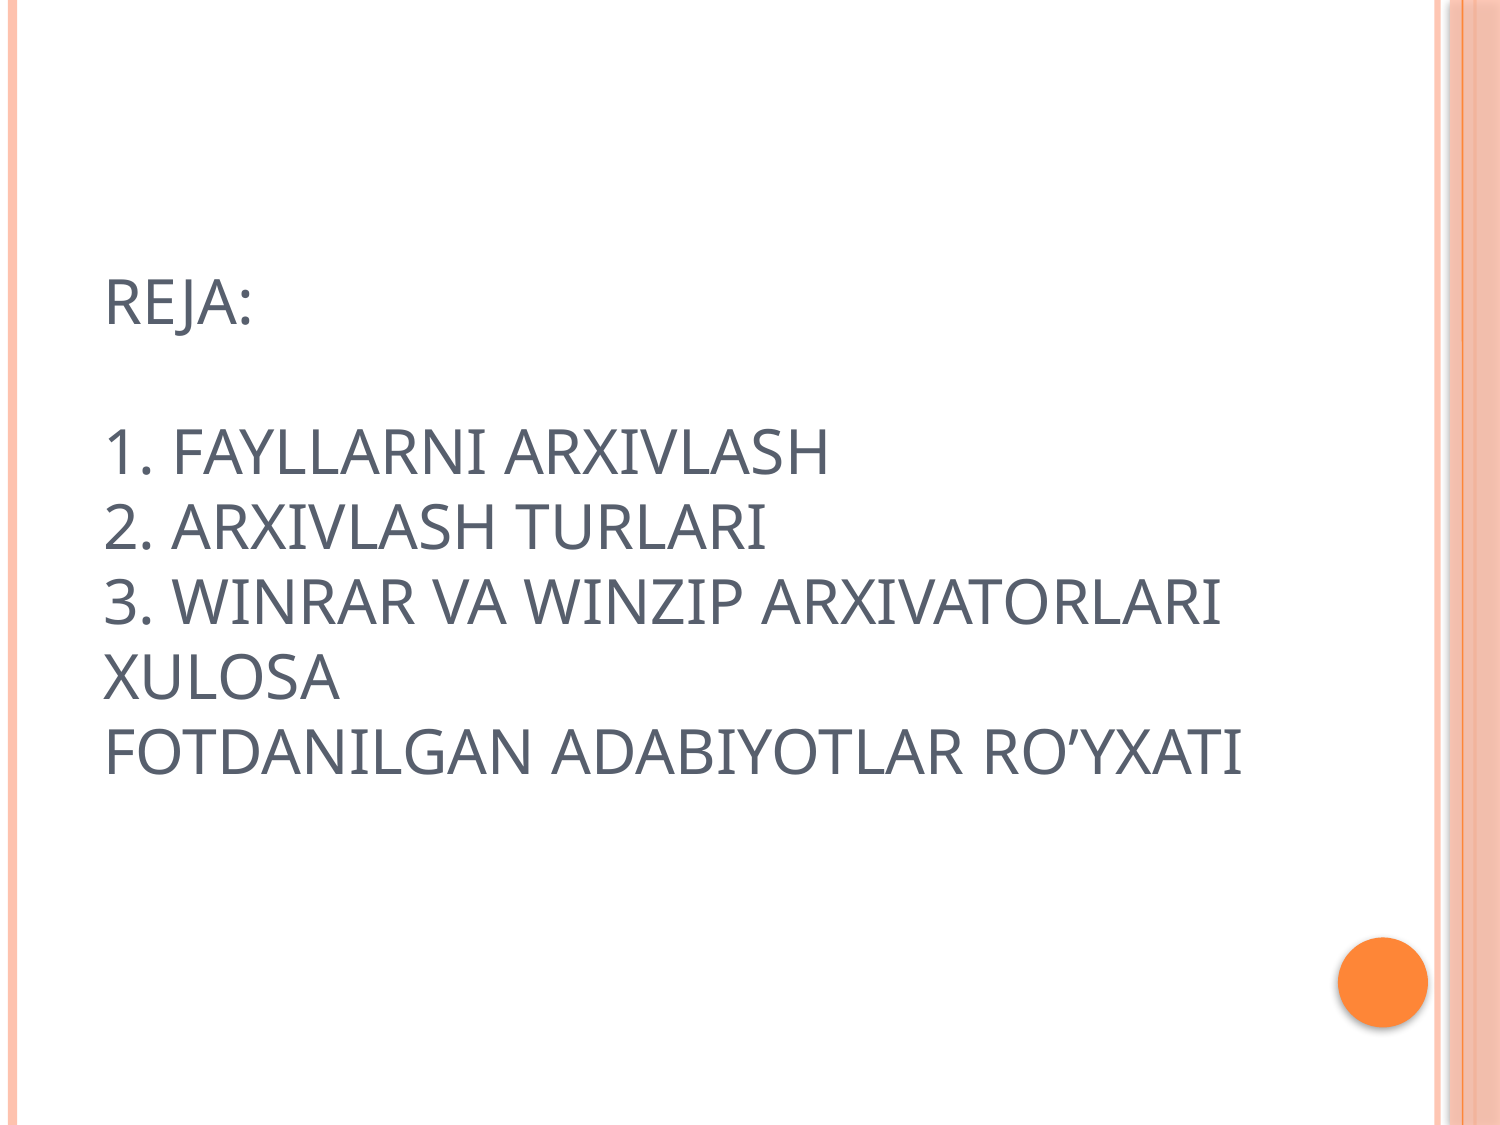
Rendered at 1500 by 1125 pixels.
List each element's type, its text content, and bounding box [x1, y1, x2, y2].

title Reja: 1. Fayllarni arxivlash 2. Arxivlash turlari 3. WinRAR va WinZIP arxivatorlari Xulosa Fotdanilgan Adabiyotlar ro’yxati [88, 90, 1314, 870]
